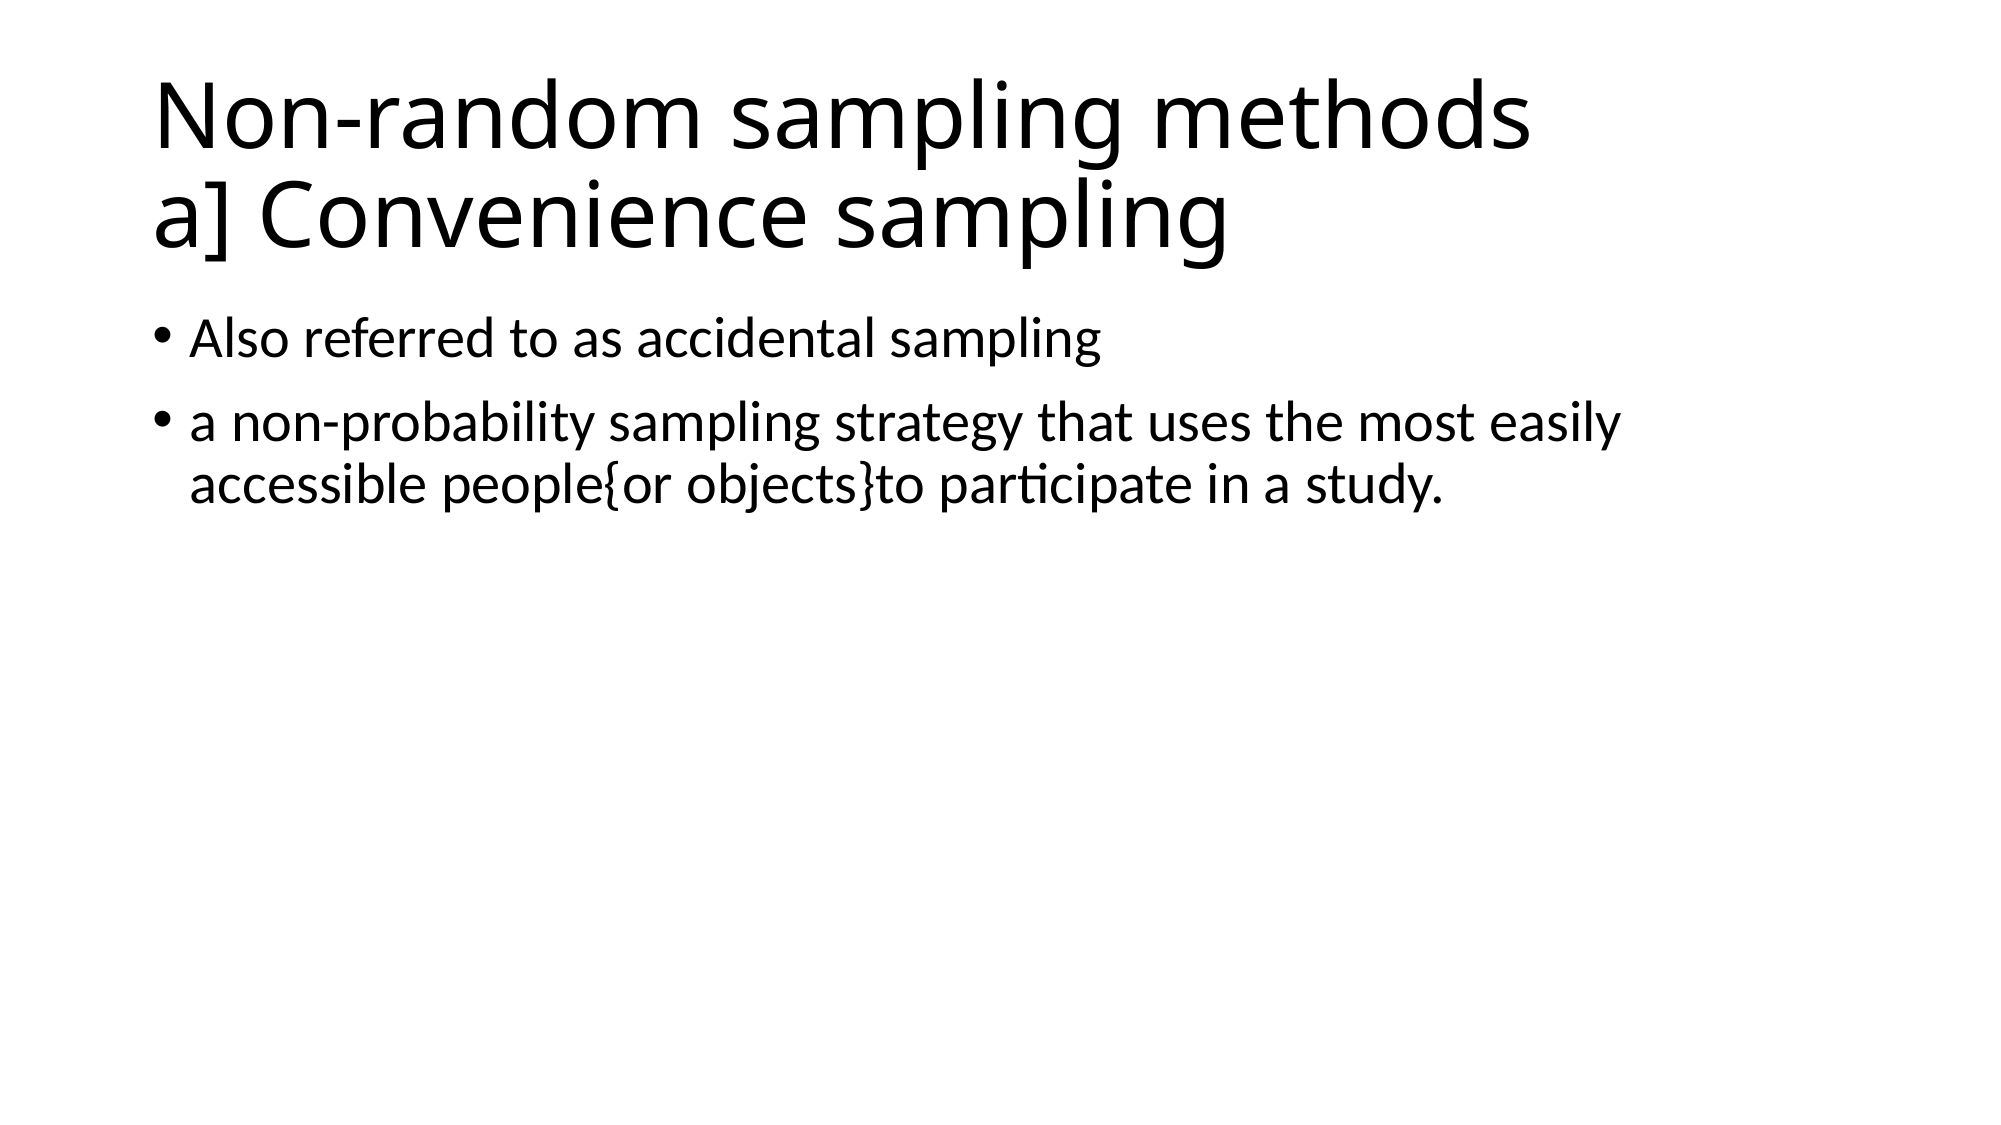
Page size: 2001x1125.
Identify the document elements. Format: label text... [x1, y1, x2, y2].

title Non-random sampling methods a] Convenience sampling [137, 59, 1863, 278]
list Also referred to as accidental sampling a non-probability sampling strategy that uses the most easily accessible people{or objects}to participate in a study. [137, 299, 1863, 1014]
